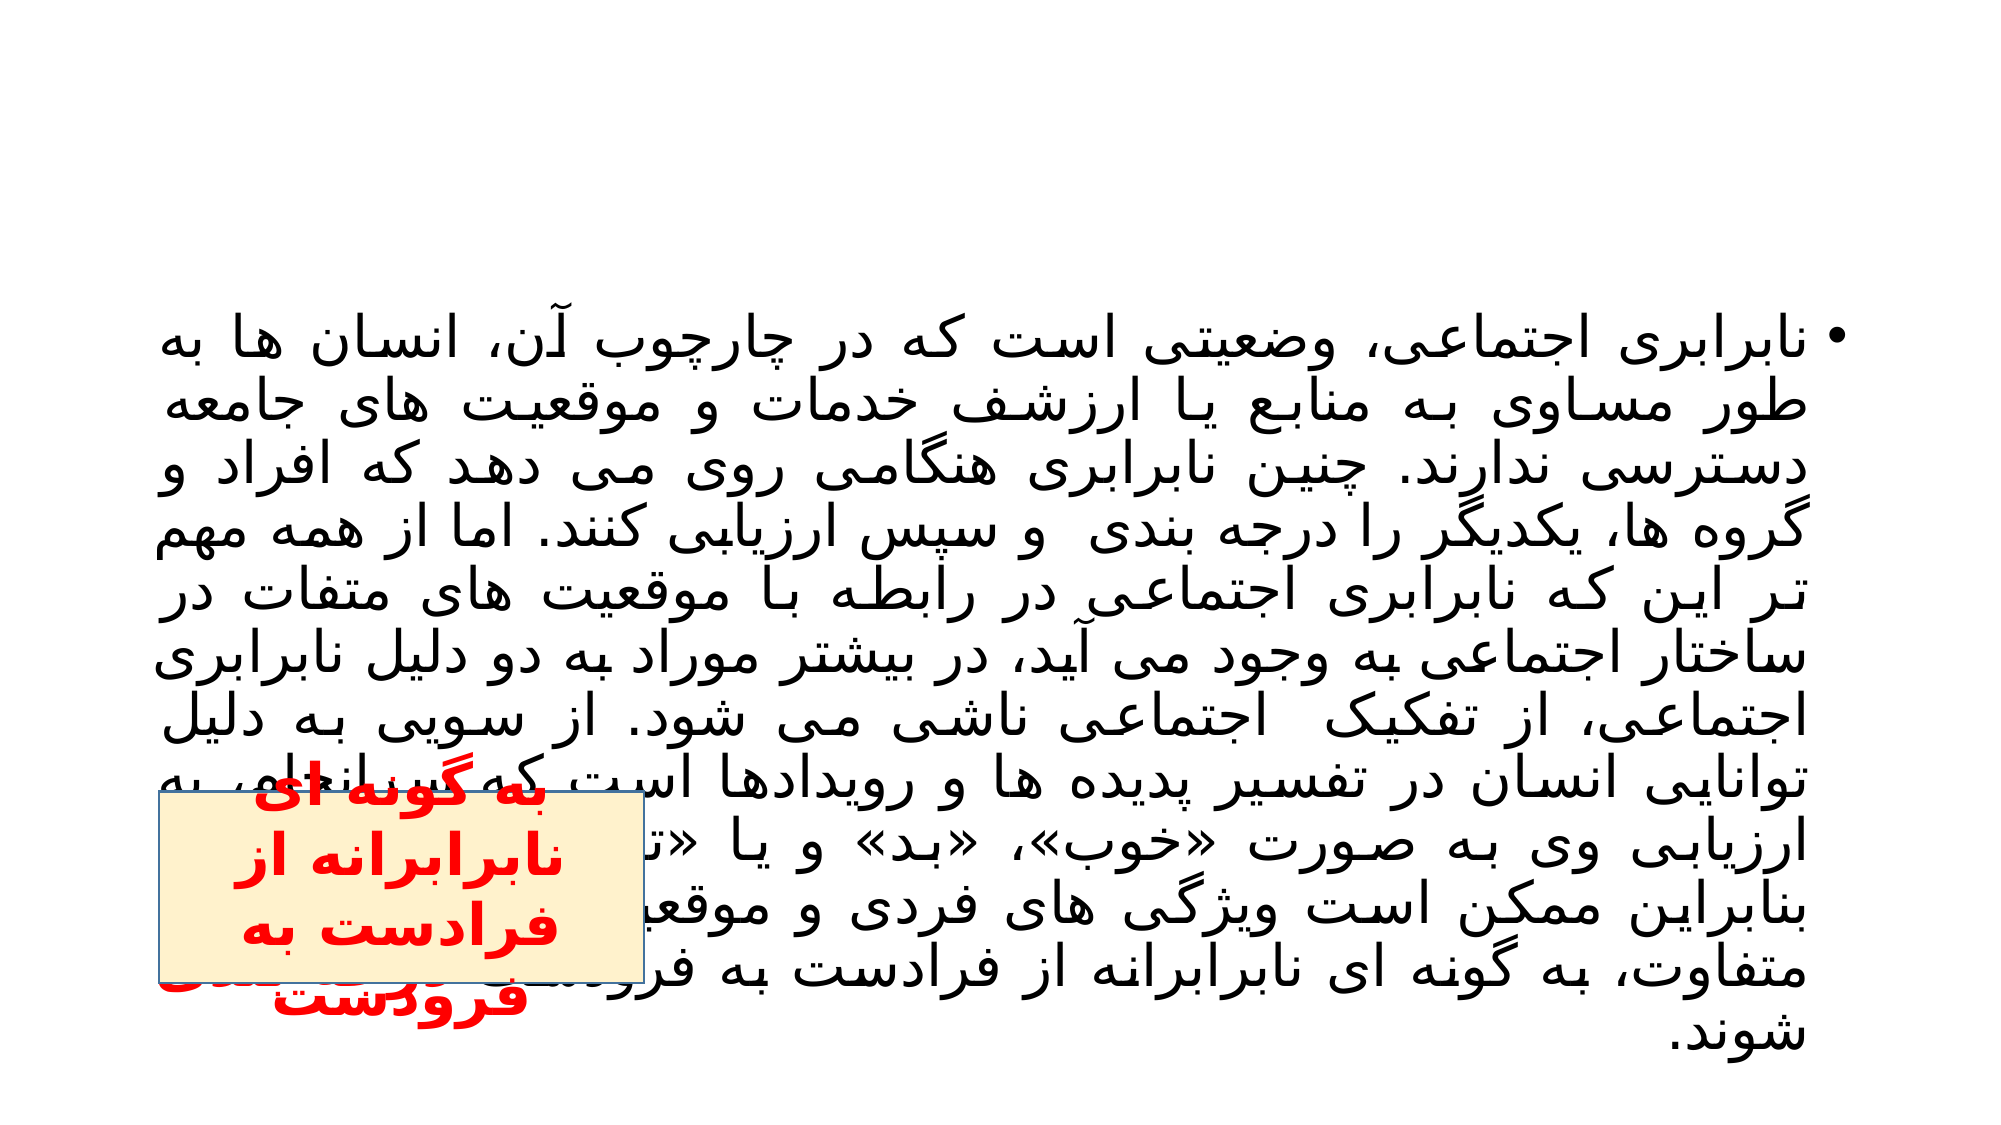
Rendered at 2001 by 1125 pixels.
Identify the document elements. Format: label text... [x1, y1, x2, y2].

text_box به گونه ای نابرابرانه از فرادست به فرودست [158, 790, 645, 984]
list نابرابری اجتماعی، وضعیتی است که در چارچوب آن، انسان ها به طور مساوی به منابع یا ارزشف خدمات و موقعیت های جامعه دسترسی ندارند. چنین نابرابری هنگامی روی می دهد که افراد و گروه ها، یکدیگر را درجه بندی و سپس ارزیابی کنند. اما از همه مهم تر این که نابرابری اجتماعی در رابطه با موقعیت های متفات در ساختار اجتماعی به وجود می آید، در بیشتر موراد به دو دلیل نابرابری اجتماعی، از تفکیک اجتماعی ناشی می شود. از سویی به دلیل توانایی انسان در تفسیر پدیده ها و رویدادها است که سرانجام، به ارزیابی وی به صورت «خوب»، «بد» و یا «ترجیحا» می انجامد. بنابراین ممکن است ویژگی های فردی و موقعیت ها به نقش های متفاوت، به گونه ای نابرابرانه از فرادست به فرودست درجه بندی شوند. [137, 299, 1863, 1014]
